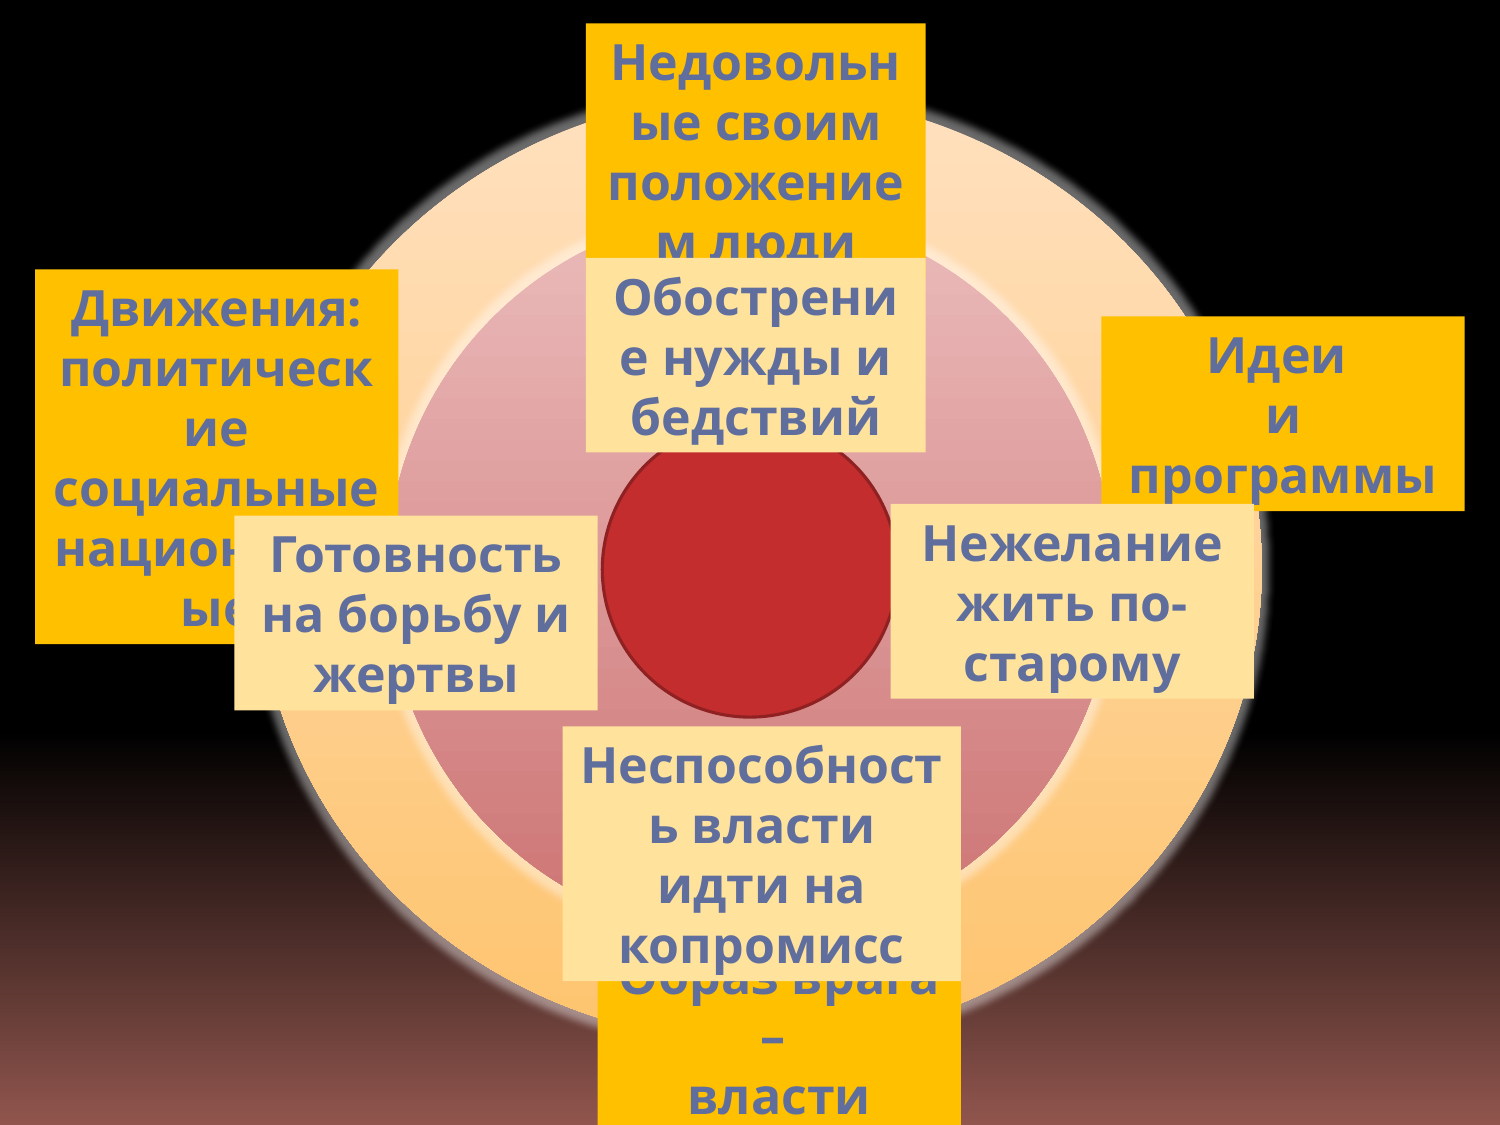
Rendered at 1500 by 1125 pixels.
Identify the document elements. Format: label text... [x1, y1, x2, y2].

text_box [845, 256, 1101, 515]
text_box [926, 120, 1185, 429]
text_box Образ врага – власти [597, 982, 961, 1125]
text_box Идеи и программы [1101, 316, 1465, 512]
text_box Недовольные своим положением люди [585, 23, 926, 257]
text_box Неспособность власти идти на копромисс [562, 726, 961, 982]
text_box [1254, 512, 1262, 652]
text_box [961, 699, 1243, 1004]
text_box Нежелание жить по-старому [890, 503, 1254, 699]
text_box [399, 250, 1092, 886]
text_box Движения: политические социальные национальные [35, 269, 399, 645]
text_box [280, 711, 597, 1018]
text_box Обострение нужды и бедствий [585, 257, 926, 453]
text_box [600, 453, 890, 719]
text_box [370, 123, 585, 431]
text_box Готовность на борьбу и жертвы [234, 515, 598, 711]
